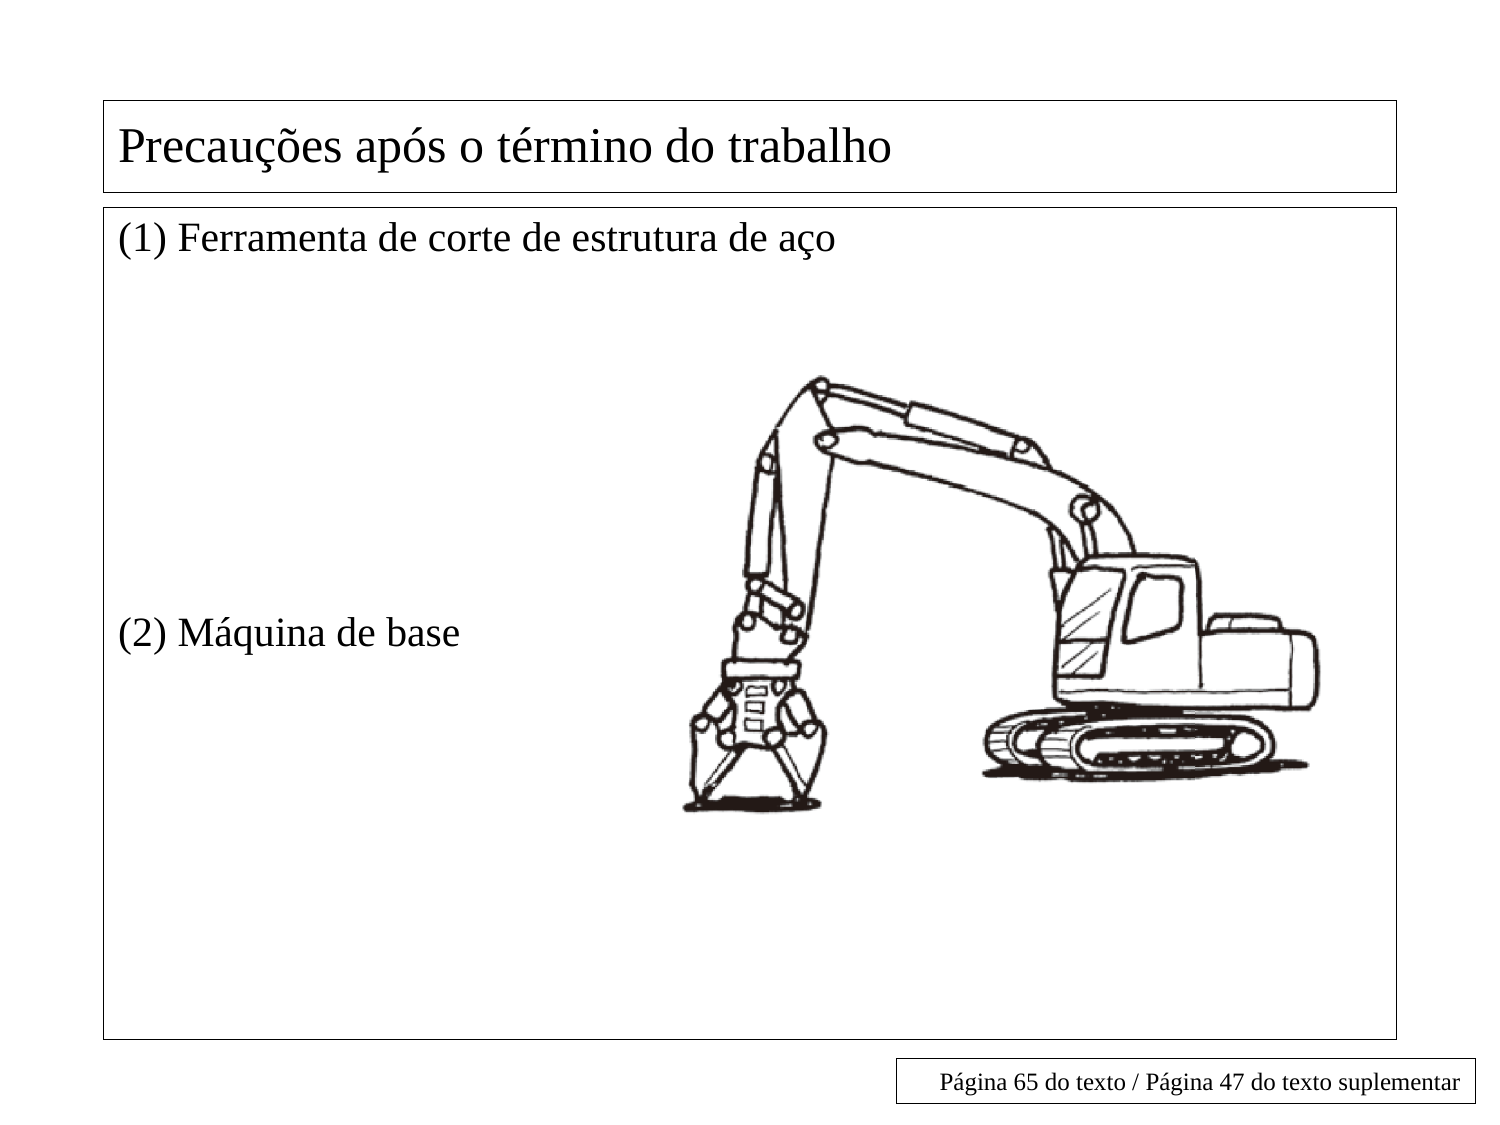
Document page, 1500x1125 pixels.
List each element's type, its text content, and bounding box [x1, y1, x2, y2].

picture [670, 360, 1330, 820]
title Precauções após o término do trabalho [103, 100, 1397, 193]
text_box Página 65 do texto / Página 47 do texto suplementar [896, 1058, 1476, 1104]
text_box (1) Ferramenta de corte de estrutura de aço (2) Máquina de base [103, 207, 1397, 1040]
